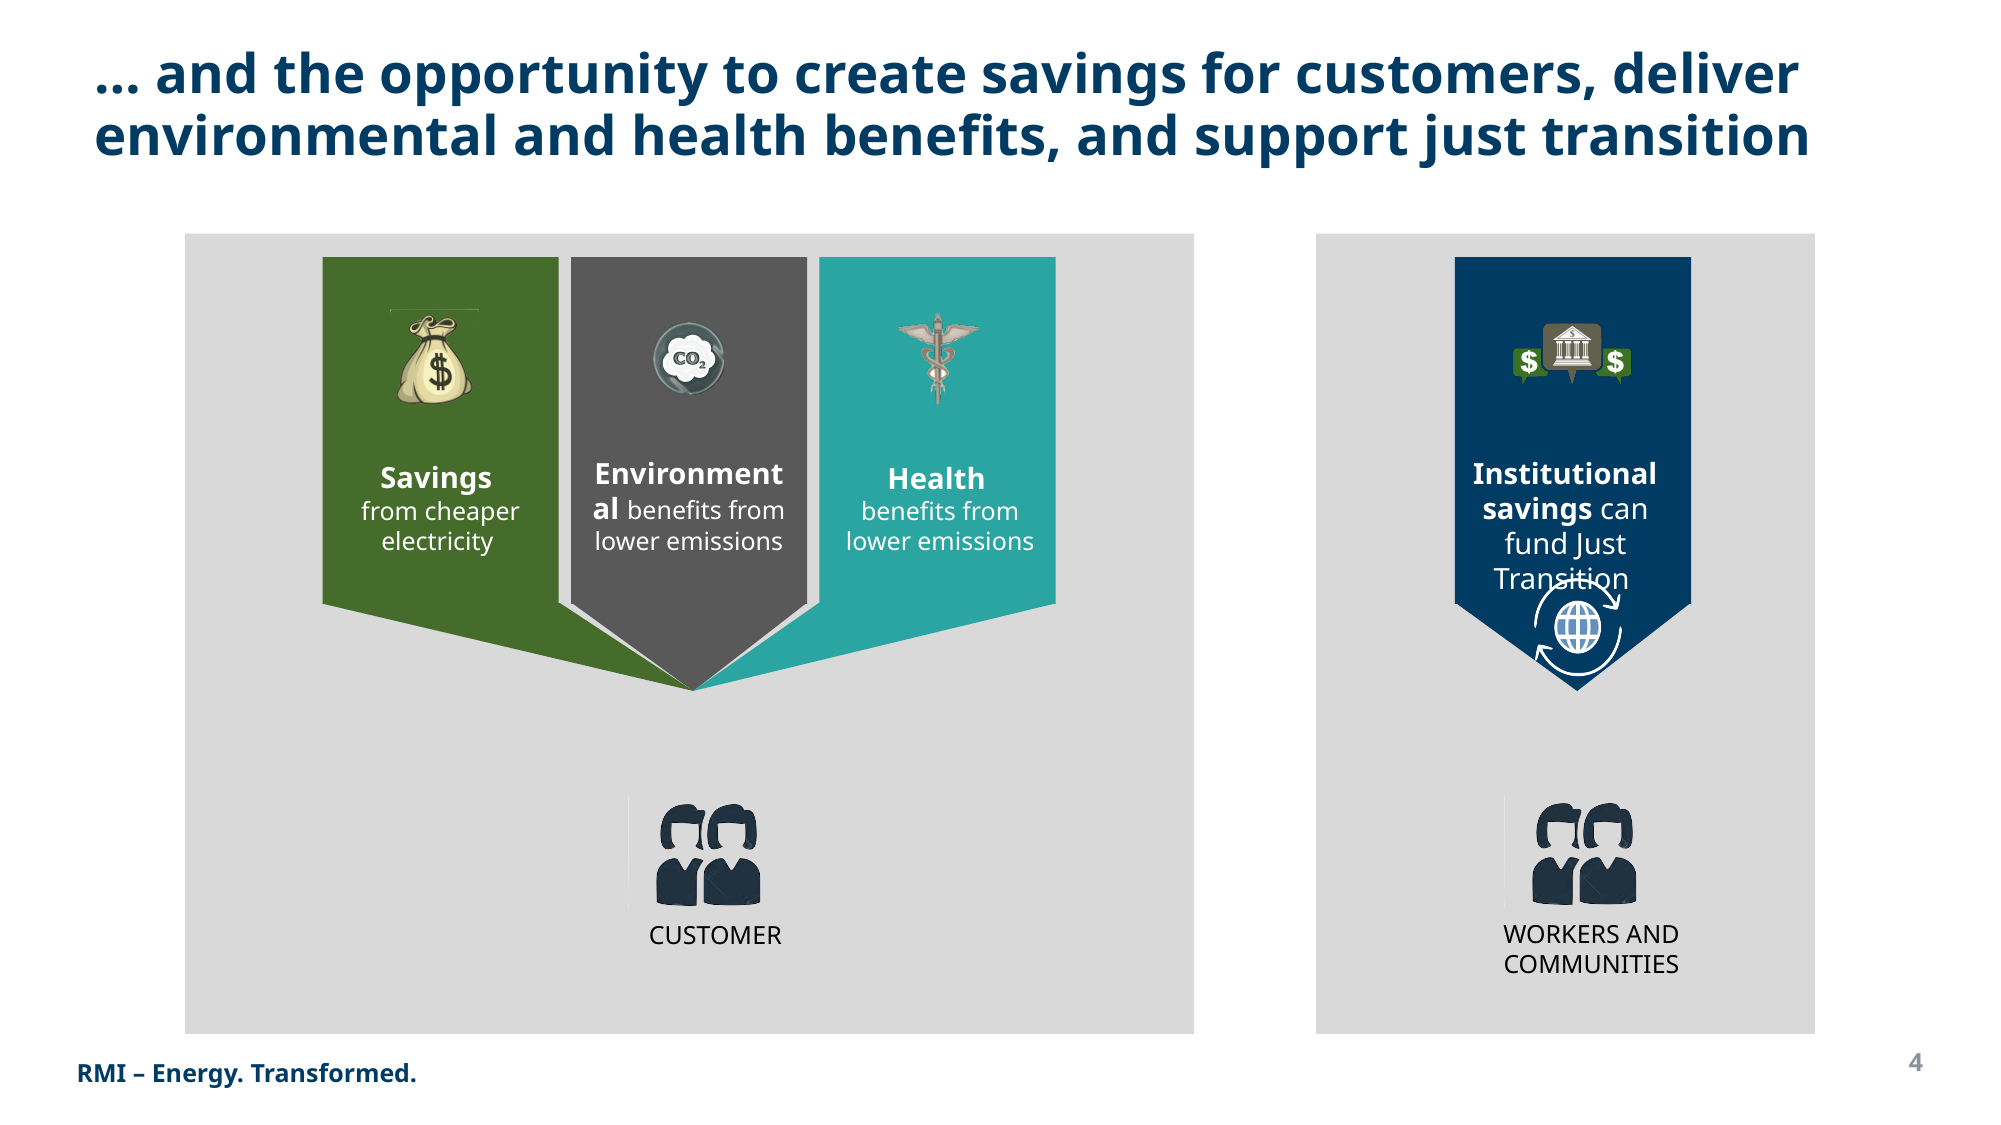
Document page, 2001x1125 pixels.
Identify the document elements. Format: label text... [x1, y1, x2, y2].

text_box [1454, 256, 1692, 601]
text_box Health benefits from lower emissions [822, 453, 1059, 563]
text_box [322, 256, 560, 602]
picture [627, 796, 784, 909]
text_box CUSTOMER [597, 912, 834, 957]
text_box [692, 601, 1057, 693]
slide_number 4 [1488, 1033, 1939, 1094]
text_box [322, 602, 693, 692]
text_box WORKERS AND COMMUNITIES [1473, 911, 1710, 986]
text_box [567, 601, 811, 688]
picture [645, 316, 725, 397]
picture [389, 309, 480, 407]
text_box [184, 233, 1195, 1035]
text_box [1565, 684, 1588, 693]
text_box [1454, 603, 1525, 655]
picture [1525, 570, 1637, 684]
text_box Savings from cheaper electricity [322, 448, 559, 563]
text_box Environmental benefits from lower emissions [571, 448, 808, 563]
text_box [818, 256, 1057, 602]
picture [893, 309, 982, 407]
picture [1503, 795, 1660, 908]
text_box [1315, 233, 1816, 1035]
text_box [570, 256, 808, 601]
title … and the opportunity to create savings for customers, deliver environmental and health benefits, and support just transition [79, 35, 1880, 203]
text_box Institutional savings can fund Just Transition [1447, 448, 1684, 603]
text_box [1637, 601, 1695, 646]
picture [1503, 316, 1643, 388]
